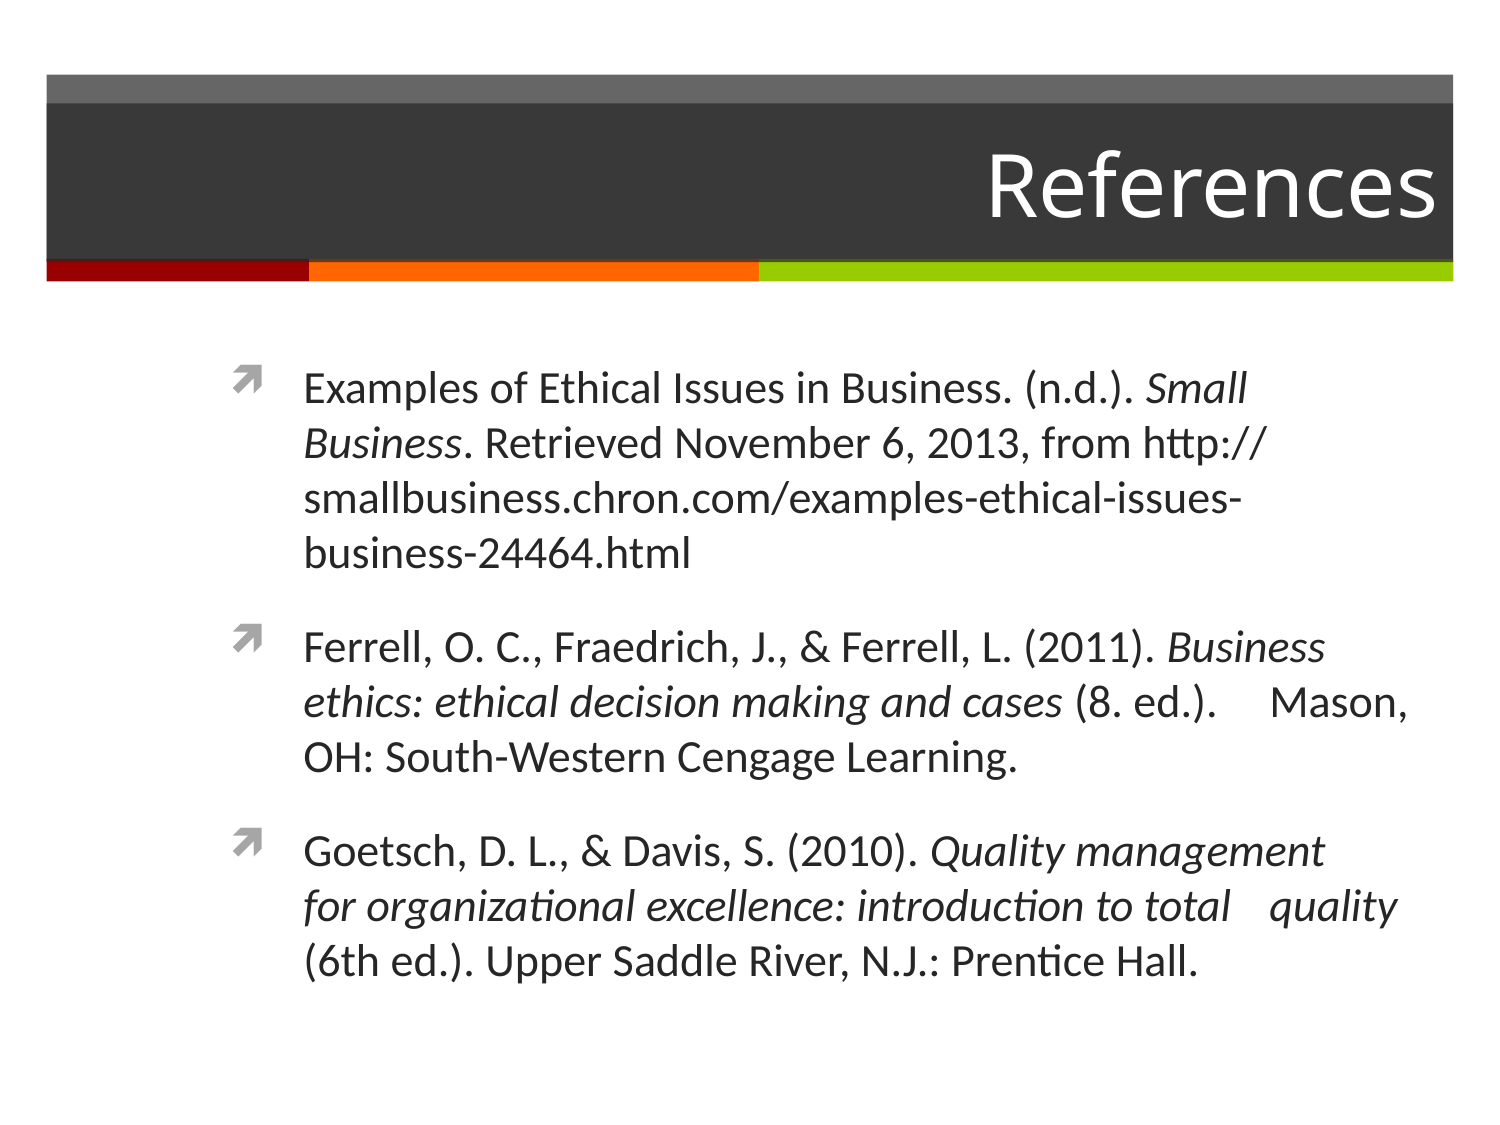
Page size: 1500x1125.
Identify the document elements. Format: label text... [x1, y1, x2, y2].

title References [46, 103, 1454, 263]
list Examples of Ethical Issues in Business. (n.d.). Small Business. Retrieved November 6, 2013, from http:// smallbusiness.chron.com/examples-ethical-issues- business-24464.html Ferrell, O. C., Fraedrich, J., & Ferrell, L. (2011). Business ethics: ethical decision making and cases (8. ed.). Mason, OH: South-Western Cengage Learning. Goetsch, D. L., & Davis, S. (2010). Quality management for organizational excellence: introduction to total quality (6th ed.). Upper Saddle River, N.J.: Prentice Hall. [214, 350, 1454, 1005]
